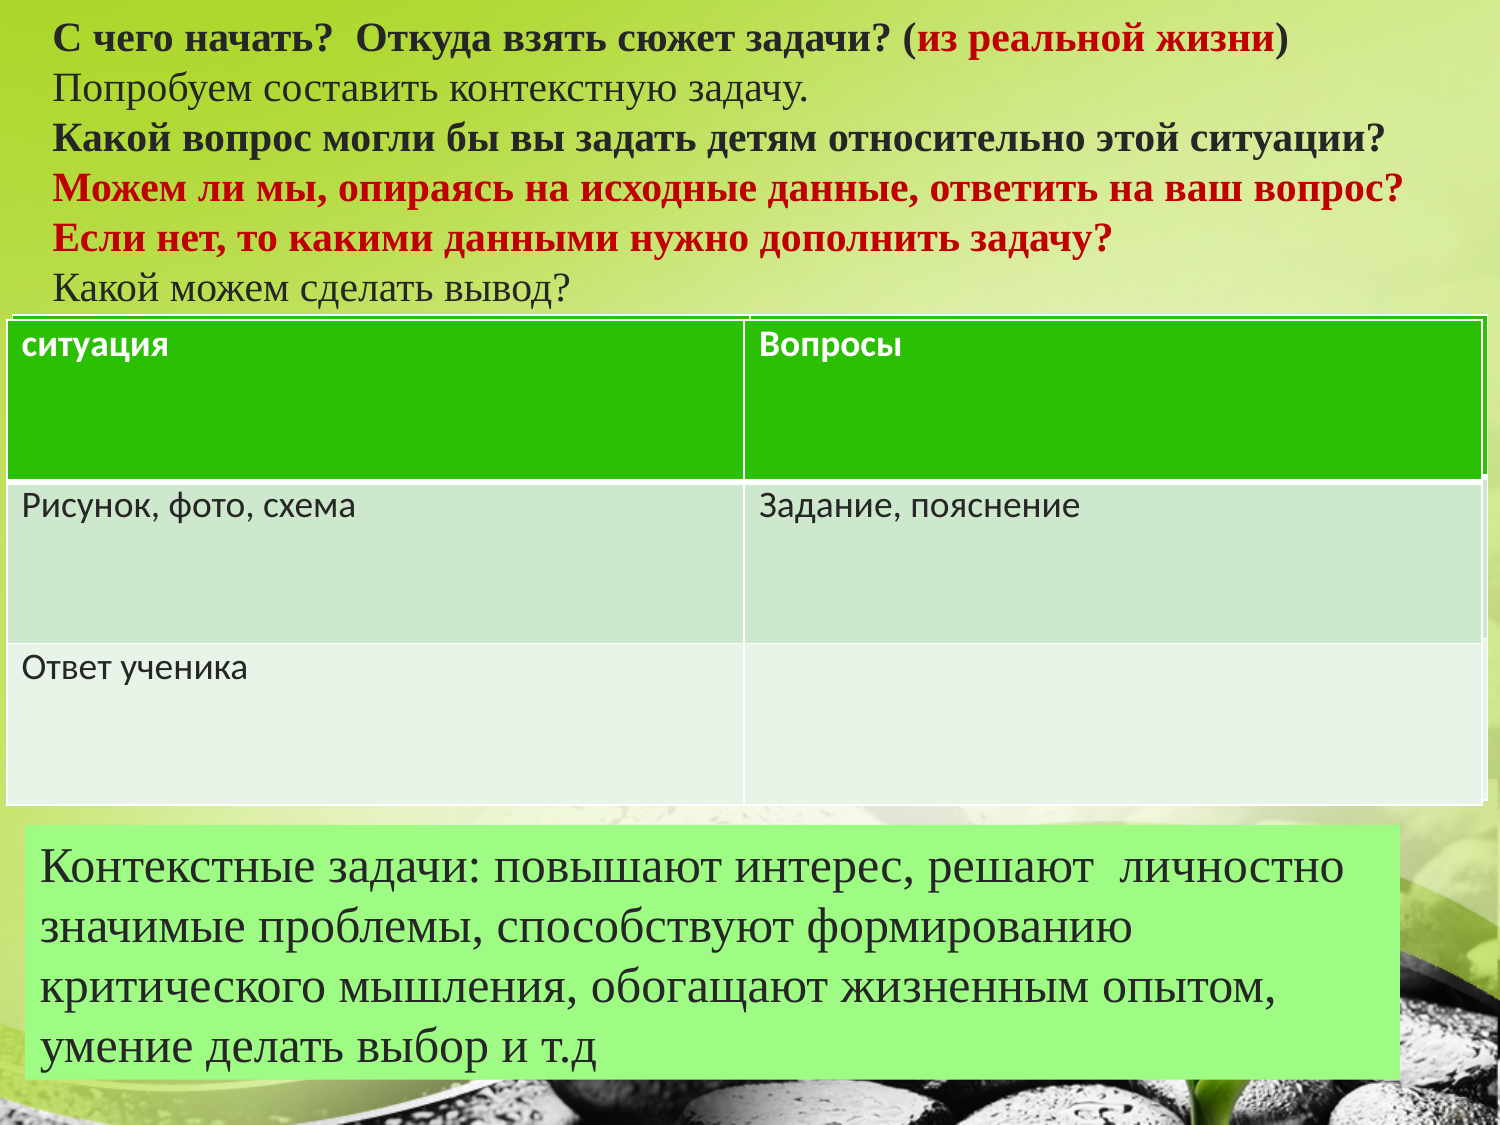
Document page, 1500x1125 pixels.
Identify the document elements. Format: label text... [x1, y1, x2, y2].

table_header ситуация [8, 321, 743, 479]
table_cell Задание, пояснение [1483, 480, 1487, 638]
table_header Вопросы [745, 321, 1481, 479]
table_cell Задание, пояснение [745, 485, 1481, 643]
table_cell [1483, 639, 1487, 799]
text_box С чего начать? Откуда взять сюжет задачи? (из реальной жизни) Попробуем составить контекстную задачу. Какой вопрос могли бы вы задать детям относительно этой ситуации? Можем ли мы, опираясь на исходные данные, ответить на ваш вопрос? Если нет, то какими данными нужно дополнить задачу? Какой можем сделать вывод? [37, 2, 1450, 314]
table_cell Рисунок, фото, схема [8, 485, 743, 643]
picture [0, 0, 1500, 1125]
table_header Вопросы [751, 316, 1487, 474]
table_cell Ответ ученика [8, 644, 743, 804]
table_cell [745, 644, 1481, 804]
text_box Контекстные задачи: повышают интерес, решают личностно значимые проблемы, способствуют формированию критического мышления, обогащают жизненным опытом, умение делать выбор и т.д [24, 824, 1400, 1080]
